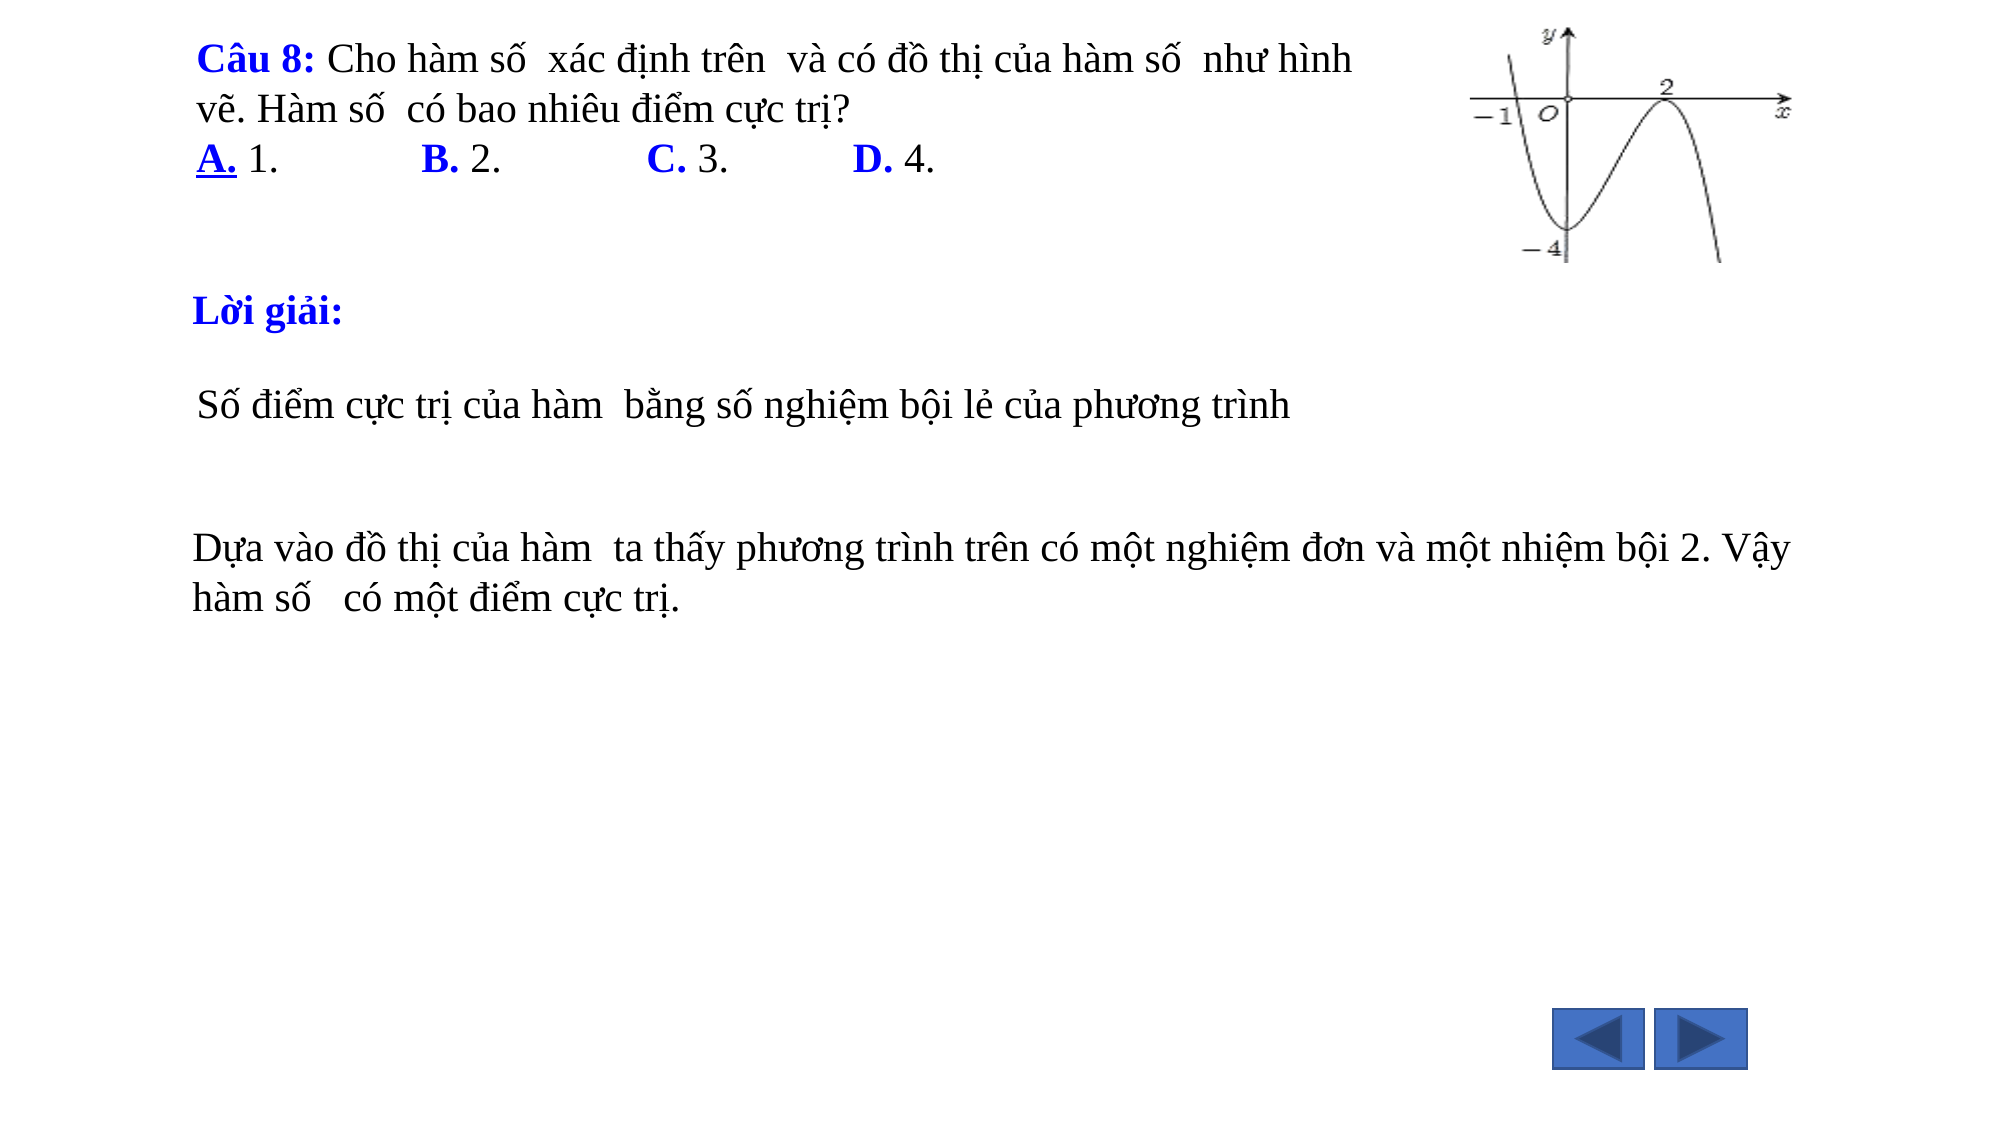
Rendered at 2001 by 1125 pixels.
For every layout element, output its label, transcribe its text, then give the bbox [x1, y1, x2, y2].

text_box [1552, 1008, 1645, 1070]
text_box Lời giải: [177, 275, 463, 340]
picture [1469, 24, 1800, 263]
text_box [1654, 1008, 1748, 1070]
